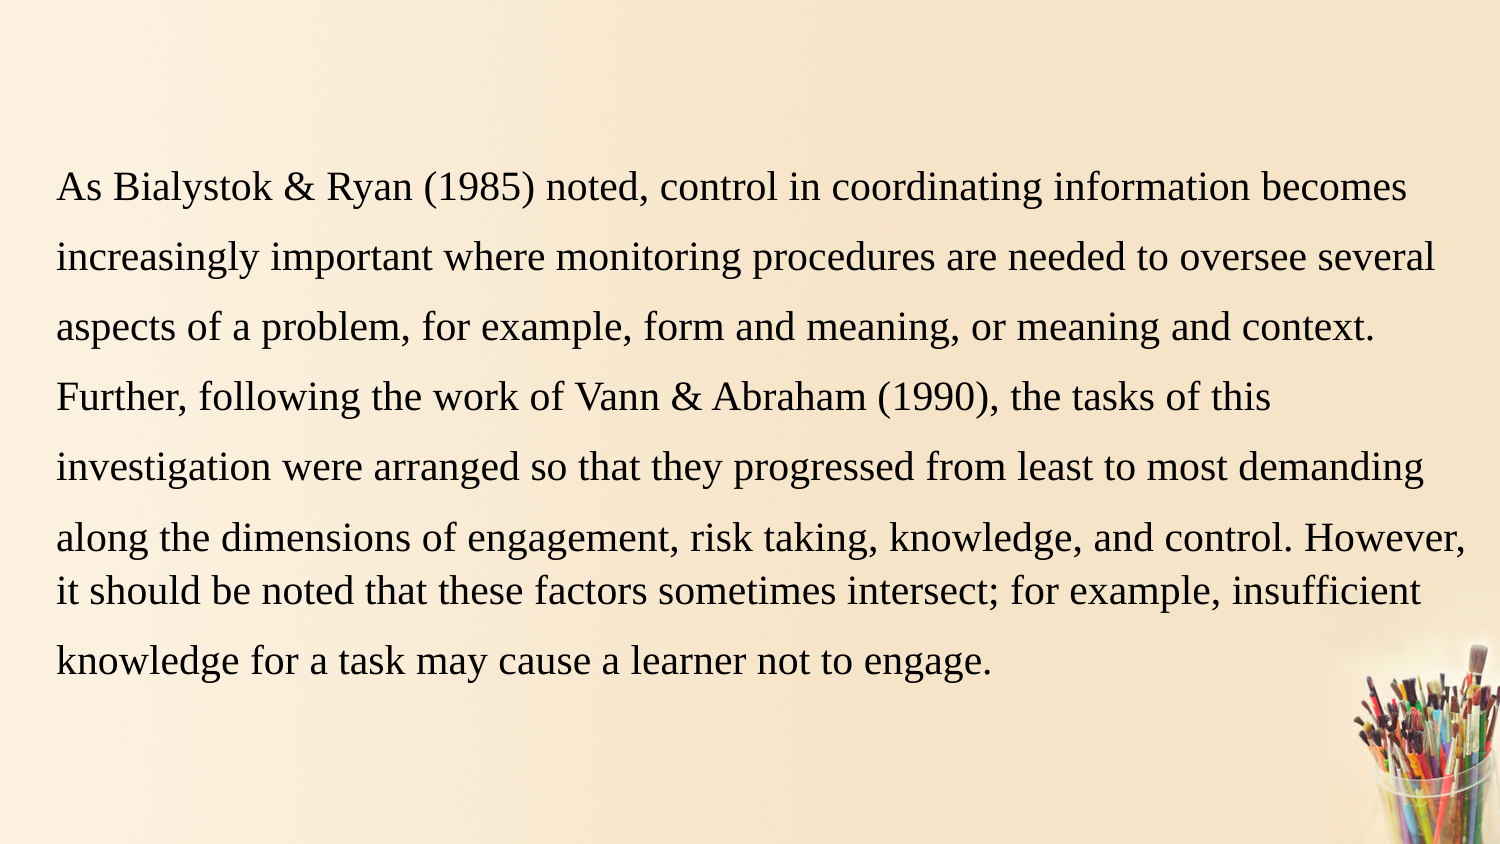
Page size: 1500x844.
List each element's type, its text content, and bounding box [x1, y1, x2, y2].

text_box As Bialystok & Ryan (1985) noted, control in coordinating information becomes increasingly important where monitoring procedures are needed to oversee several aspects of a problem, for example, form and meaning, or meaning and context. Further, following the work of Vann & Abraham (1990), the tasks of this investigation were arranged so that they progressed from least to most demanding along the dimensions of engagement, risk taking, knowledge, and control. However, it should be noted that these factors sometimes intersect; for example, insufficient knowledge for a task may cause a learner not to engage. [41, 147, 1483, 691]
picture [0, 0, 1500, 844]
